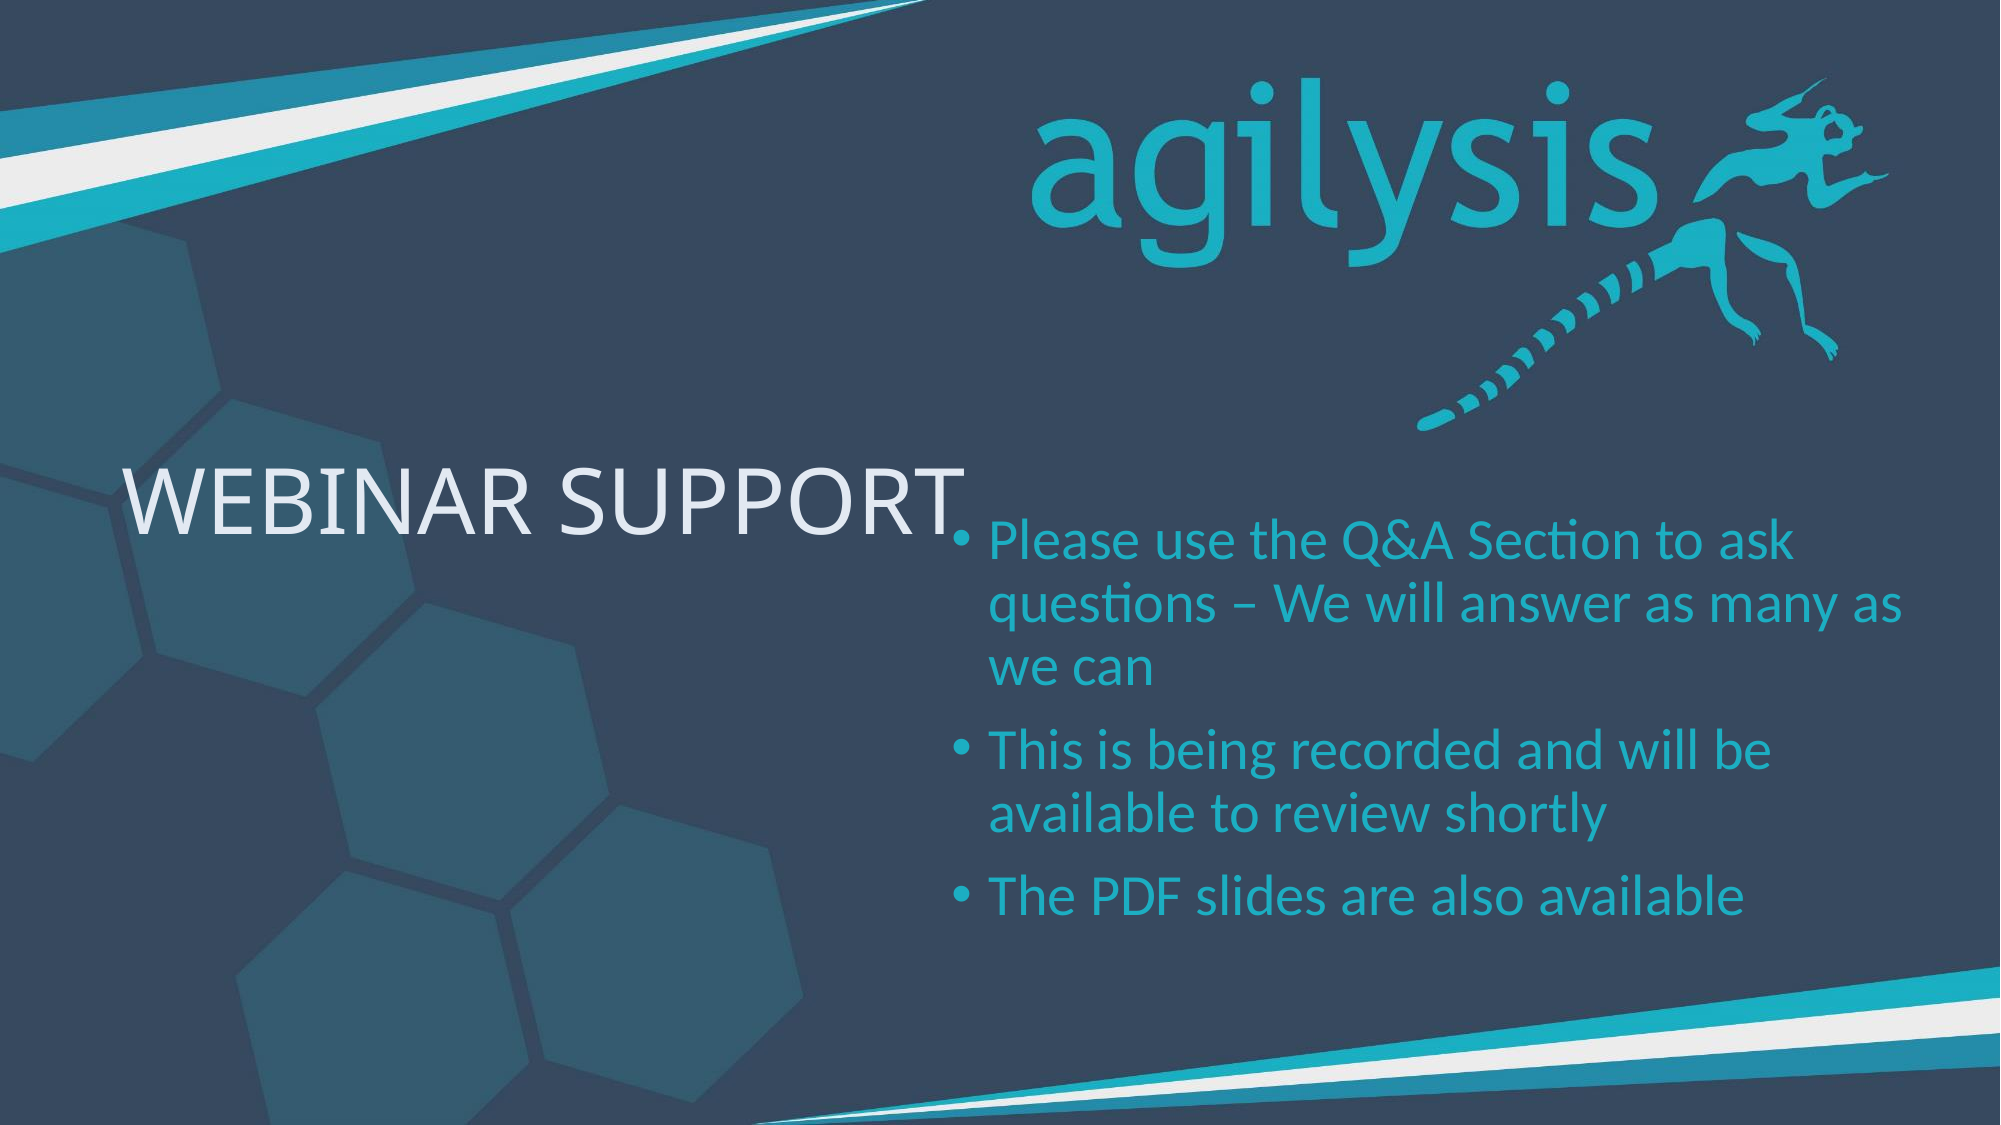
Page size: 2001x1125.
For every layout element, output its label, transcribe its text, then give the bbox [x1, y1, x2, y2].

text_box Please use the Q&A Section to ask questions – We will answer as many as we can This is being recorded and will be available to review shortly The PDF slides are also available [936, 501, 1937, 936]
title Webinar Support [106, 396, 1832, 614]
picture [0, 0, 2000, 1125]
